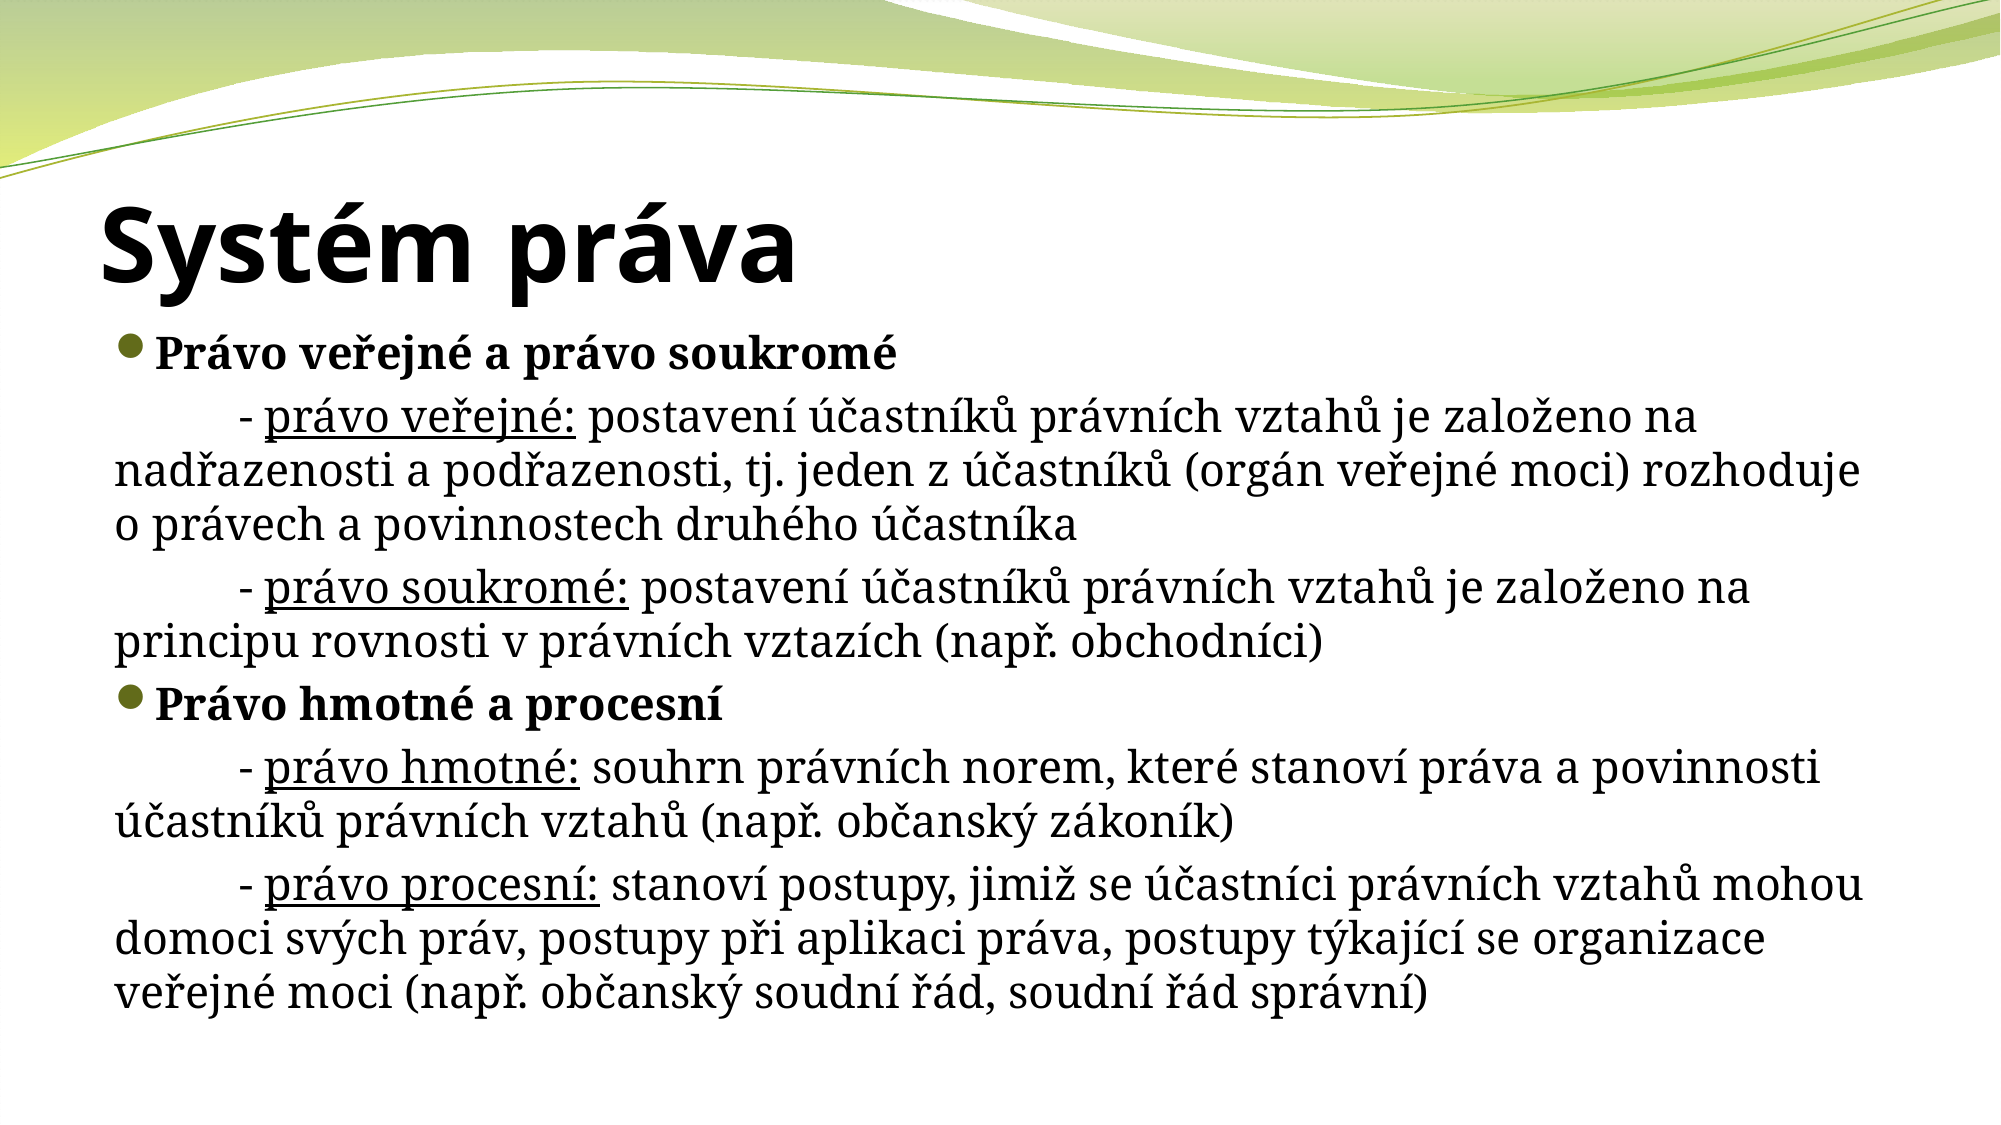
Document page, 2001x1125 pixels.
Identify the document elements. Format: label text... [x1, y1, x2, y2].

list Právo veřejné a právo soukromé - právo veřejné: postavení účastníků právních vztahů je založeno na nadřazenosti a podřazenosti, tj. jeden z účastníků (orgán veřejné moci) rozhoduje o právech a povinnostech druhého účastníka - právo soukromé: postavení účastníků právních vztahů je založeno na principu rovnosti v právních vztazích (např. obchodníci) Právo hmotné a procesní - právo hmotné: souhrn právních norem, které stanoví práva a povinnosti účastníků právních vztahů (např. občanský zákoník) - právo procesní: stanoví postupy, jimiž se účastníci právních vztahů mohou domoci svých práv, postupy při aplikaci práva, postupy týkající se organizace veřejné moci (např. občanský soudní řád, soudní řád správní) [99, 317, 1900, 1038]
title Systém práva [99, 115, 1900, 303]
